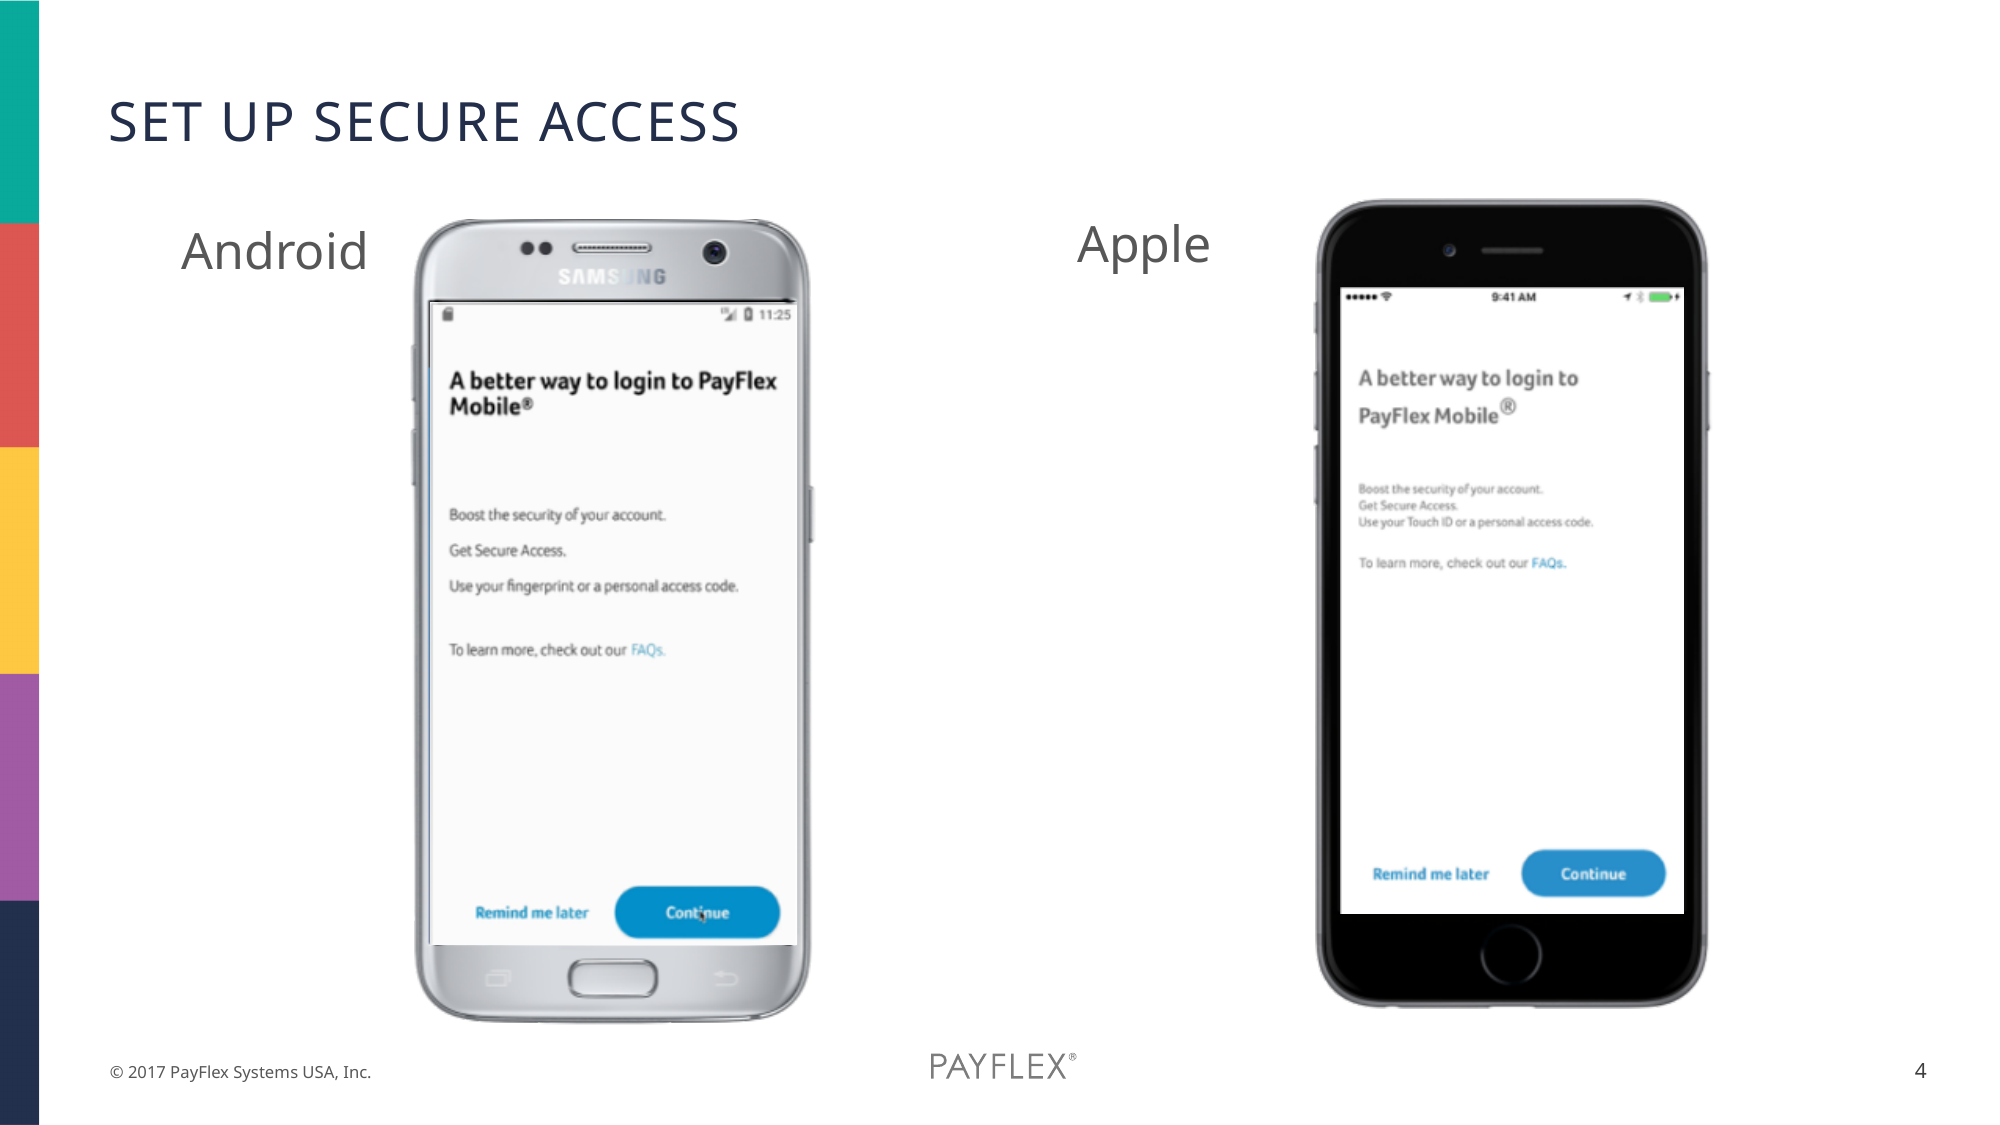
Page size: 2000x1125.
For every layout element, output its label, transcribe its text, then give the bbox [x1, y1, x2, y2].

text_box Android [181, 219, 407, 314]
text_box Apple [1077, 212, 1305, 307]
picture [410, 219, 820, 1043]
title Set up secure access [108, 63, 1660, 184]
picture [1310, 194, 1714, 1012]
picture [0, 1, 50, 1124]
